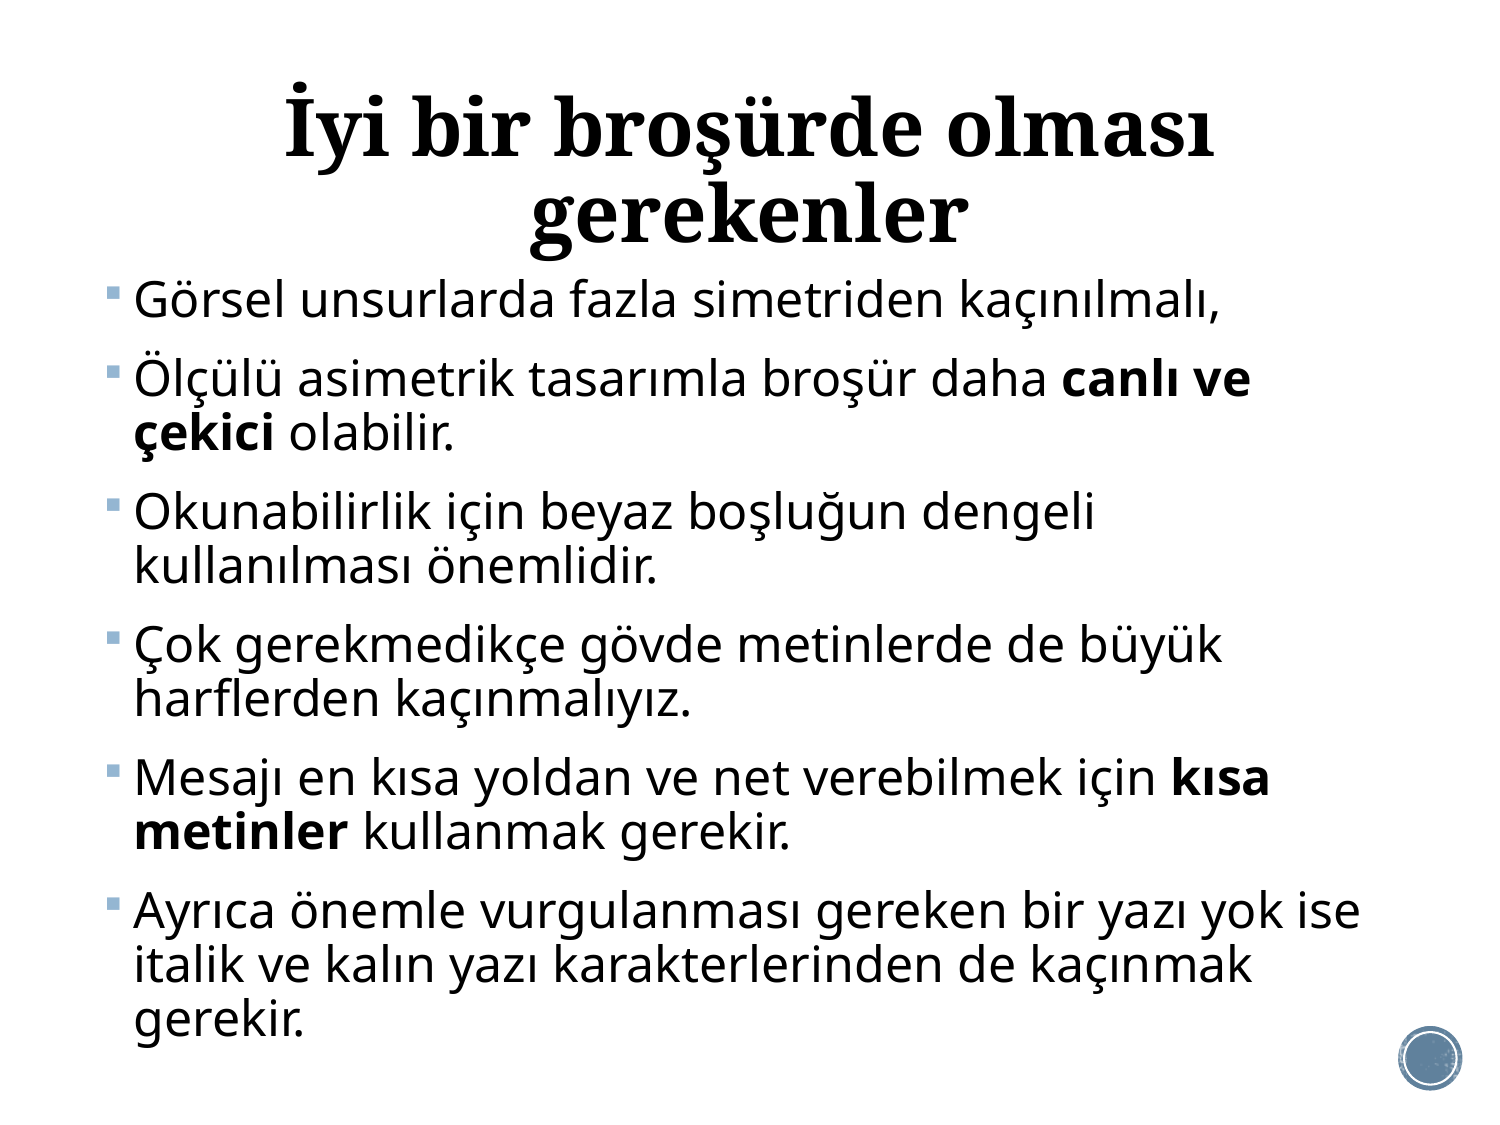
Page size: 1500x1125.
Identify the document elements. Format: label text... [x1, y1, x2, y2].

list Görsel unsurlarda fazla simetriden kaçınılmalı, Ölçülü asimetrik tasarımla broşür daha canlı ve çekici olabilir. Okunabilirlik için beyaz boşluğun dengeli kullanılması önemlidir. Çok gerekmedikçe gövde metinlerde de büyük harflerden kaçınmalıyız. Mesajı en kısa yoldan ve net verebilmek için kısa metinler kullanmak gerekir. Ayrıca önemle vurgulanması gereken bir yazı yok ise italik ve kalın yazı karakterlerinden de kaçınmak gerekir. [88, 267, 1388, 1013]
title İyi bir broşürde olması gerekenler [112, 79, 1388, 267]
